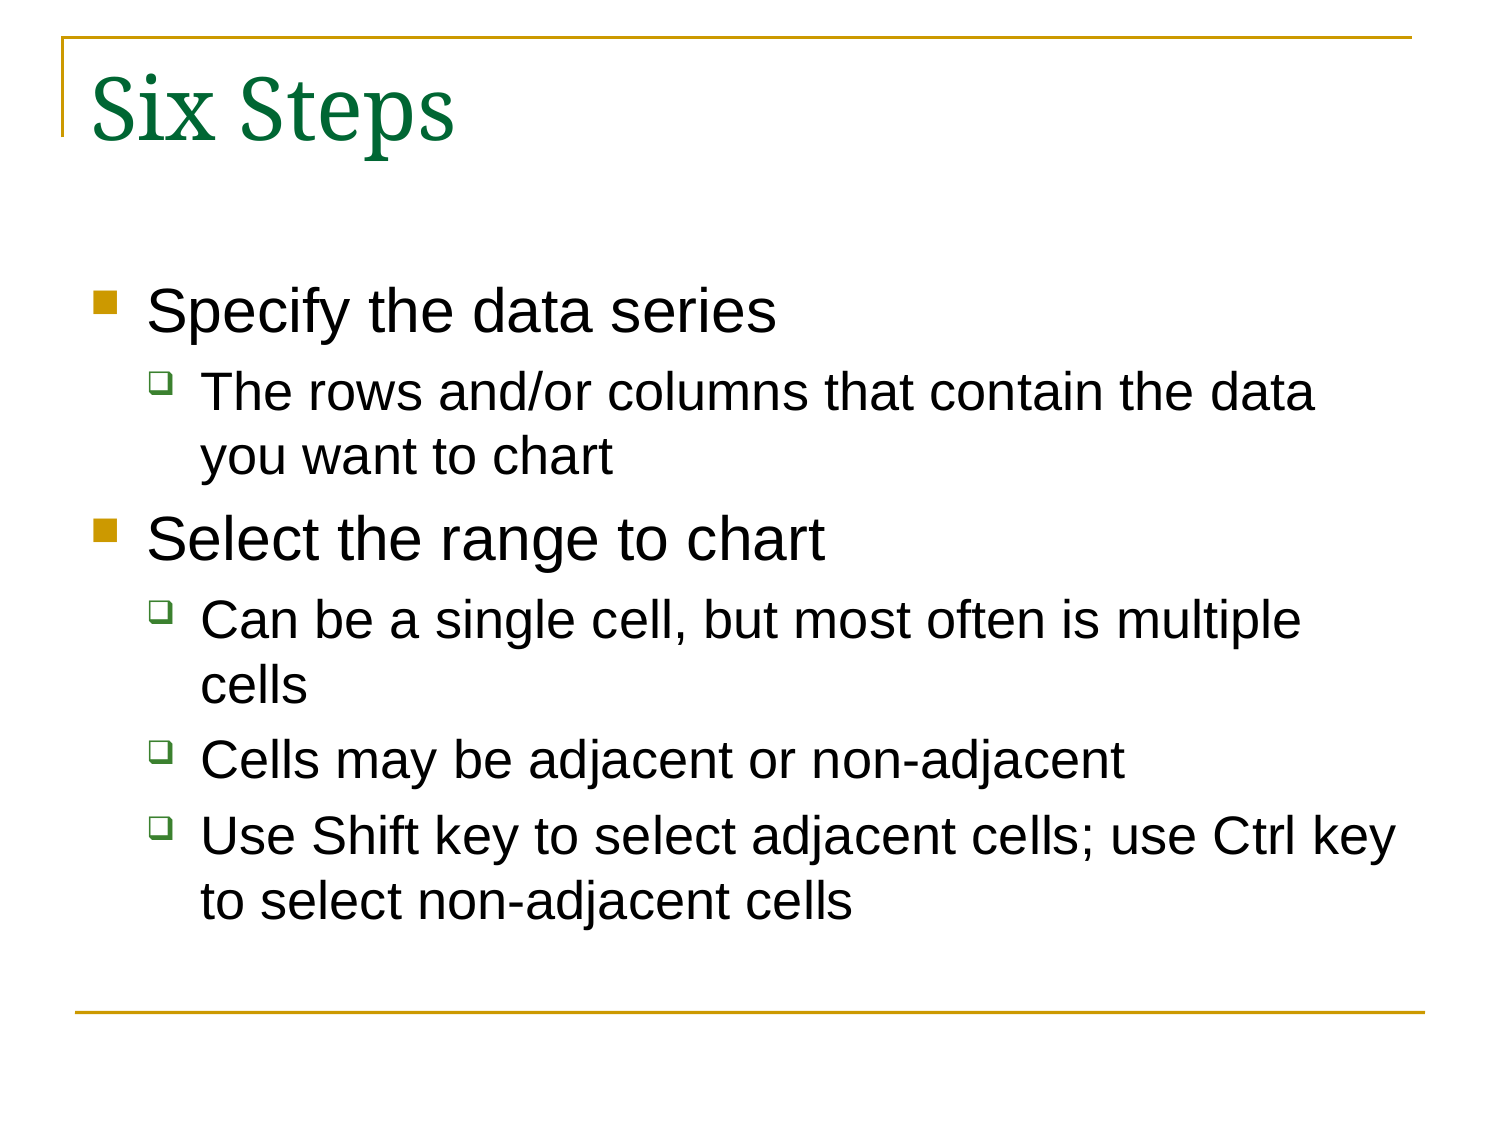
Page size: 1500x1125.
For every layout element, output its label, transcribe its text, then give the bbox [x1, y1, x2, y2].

list Specify the data series The rows and/or columns that contain the data you want to chart Select the range to chart Can be a single cell, but most often is multiple cells Cells may be adjacent or non-adjacent Use Shift key to select adjacent cells; use Ctrl key to select non-adjacent cells [75, 262, 1425, 1006]
title Six Steps [75, 45, 1425, 233]
